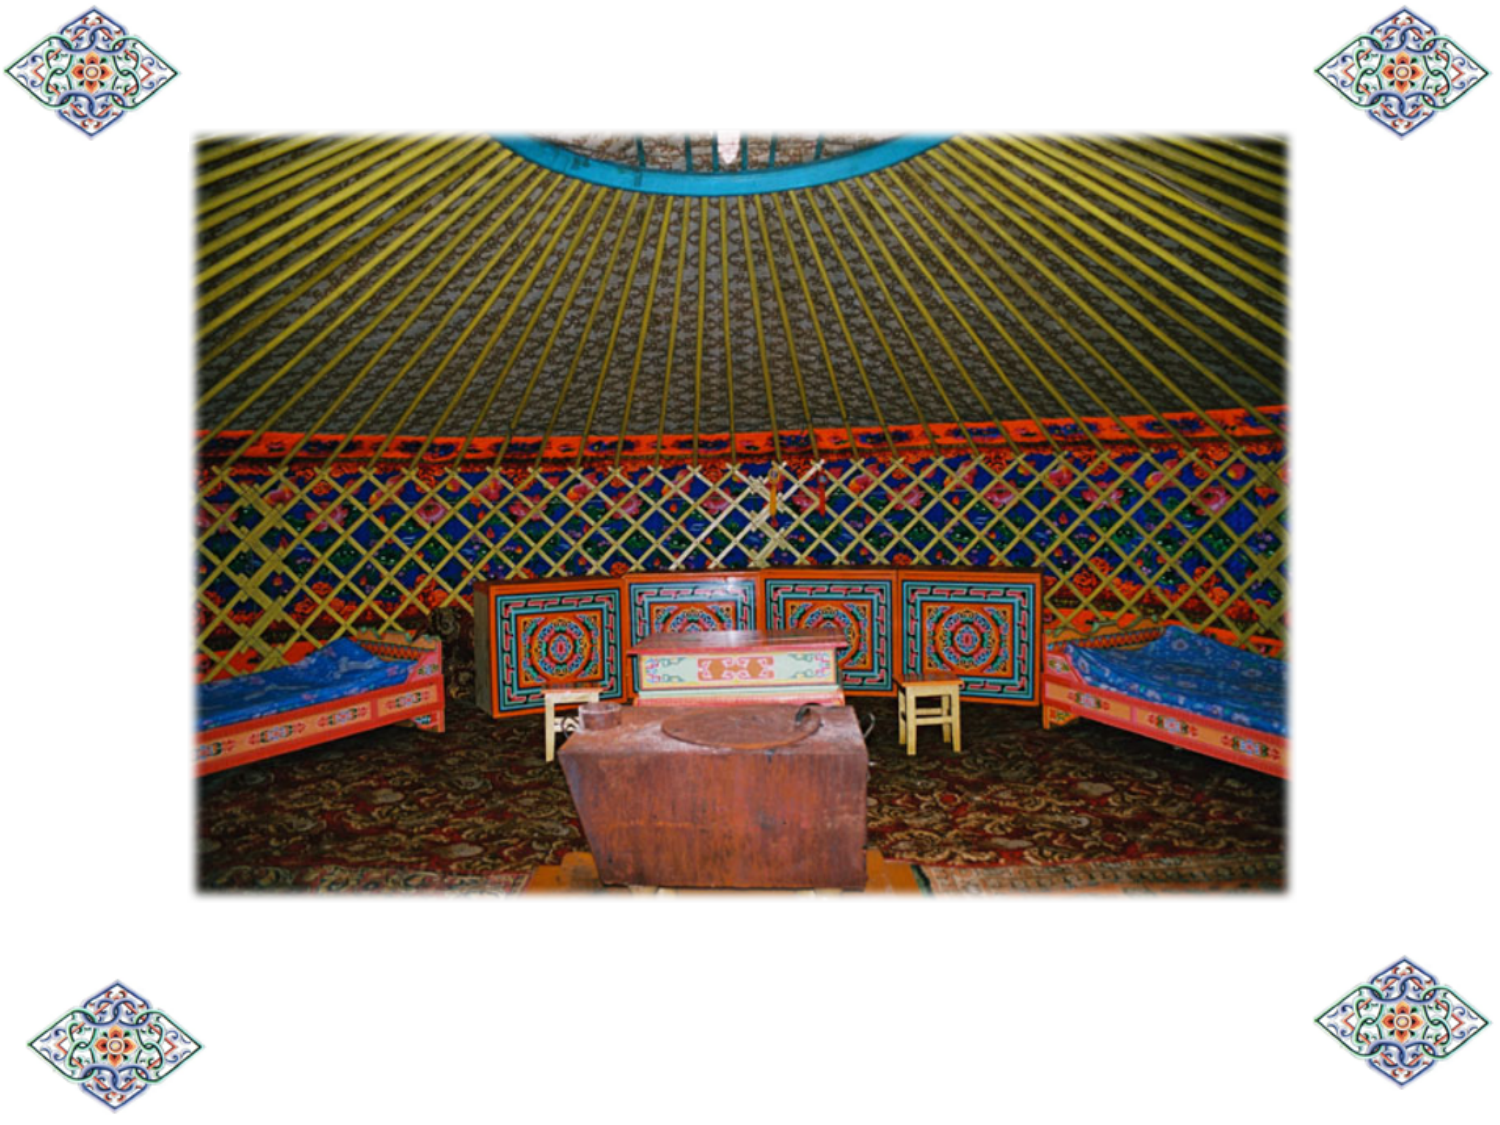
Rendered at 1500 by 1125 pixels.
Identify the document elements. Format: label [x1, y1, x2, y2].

picture [1310, 0, 1500, 152]
picture [23, 973, 213, 1125]
picture [0, 0, 1298, 903]
picture [1310, 948, 1500, 1101]
